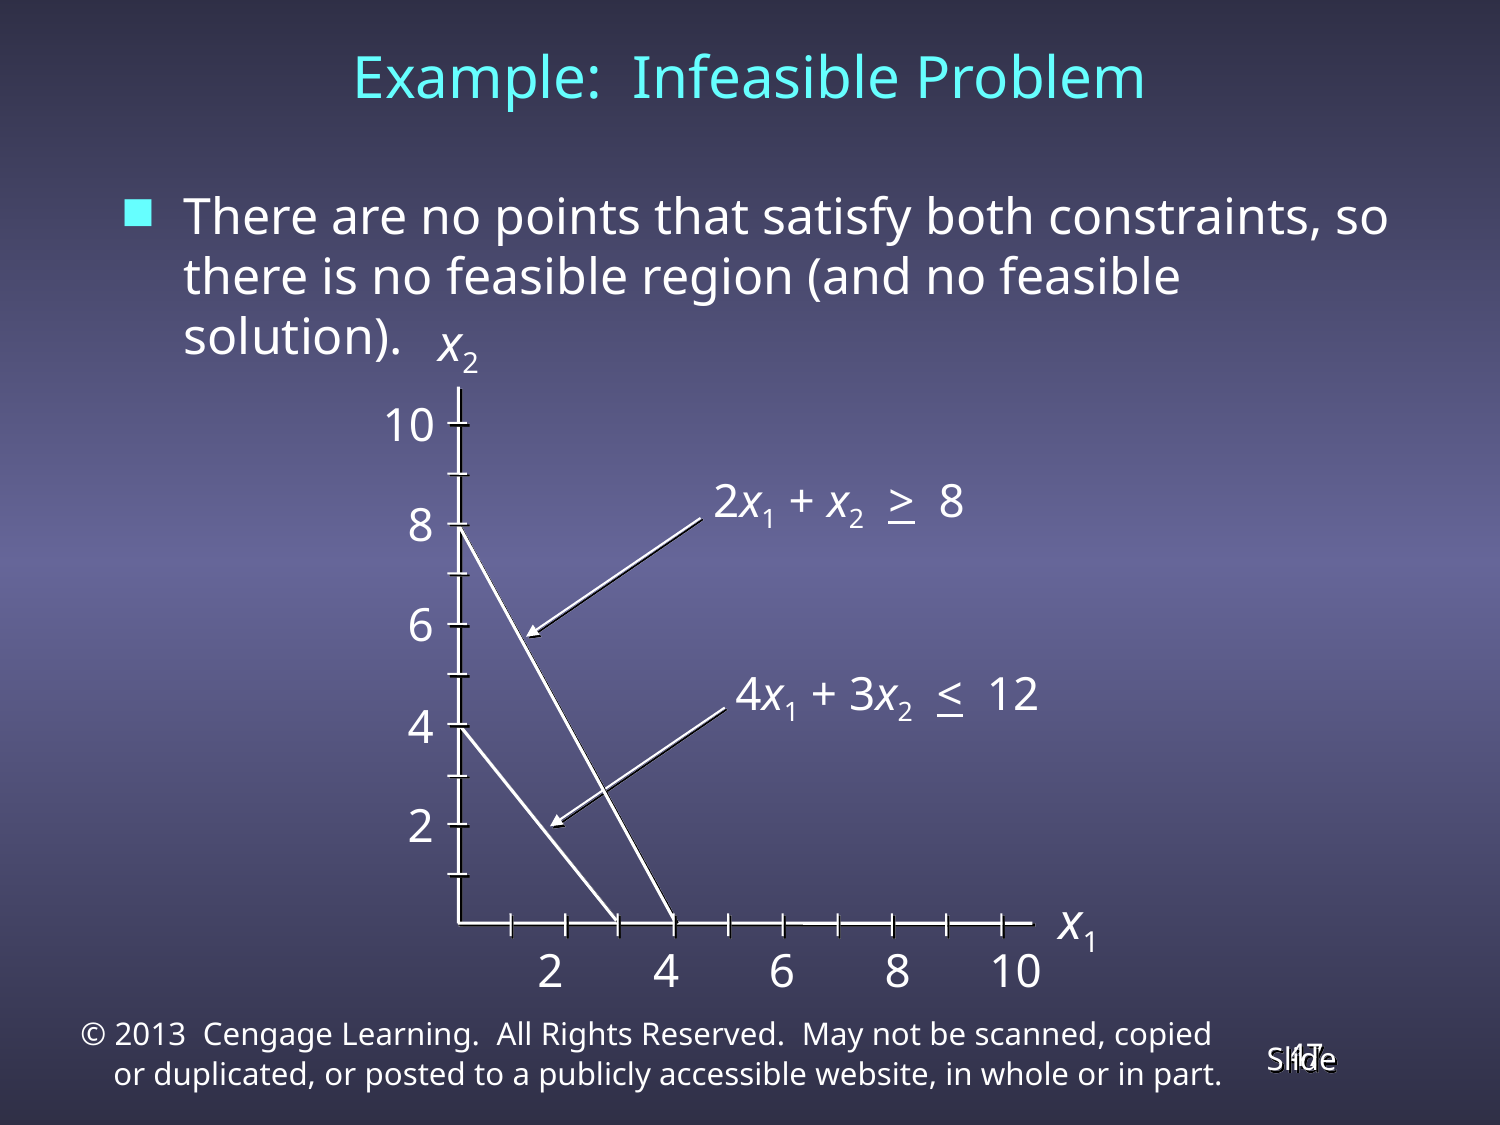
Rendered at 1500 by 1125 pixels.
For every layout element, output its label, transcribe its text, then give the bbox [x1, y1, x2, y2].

text_box 10 [367, 388, 450, 458]
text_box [447, 422, 468, 875]
text_box 8 [392, 488, 442, 559]
list There are no points that satisfy both constraints, so there is no feasible region (and no feasible solution). [112, 176, 1407, 315]
text_box 6 [392, 588, 442, 658]
text_box 2 4 6 8 10 [522, 934, 1057, 1005]
text_box 2x1 + x2 > 8 [692, 461, 986, 545]
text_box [510, 912, 1002, 937]
text_box 2 [392, 789, 442, 859]
text_box [549, 790, 603, 827]
text_box [526, 517, 701, 637]
text_box 4 [392, 690, 442, 761]
text_box 4x1 + 3x2 < 12 [714, 653, 1061, 738]
text_box x1 [1037, 879, 1121, 969]
text_box x2 [416, 300, 501, 390]
title Example: Infeasible Problem [111, 8, 1388, 143]
